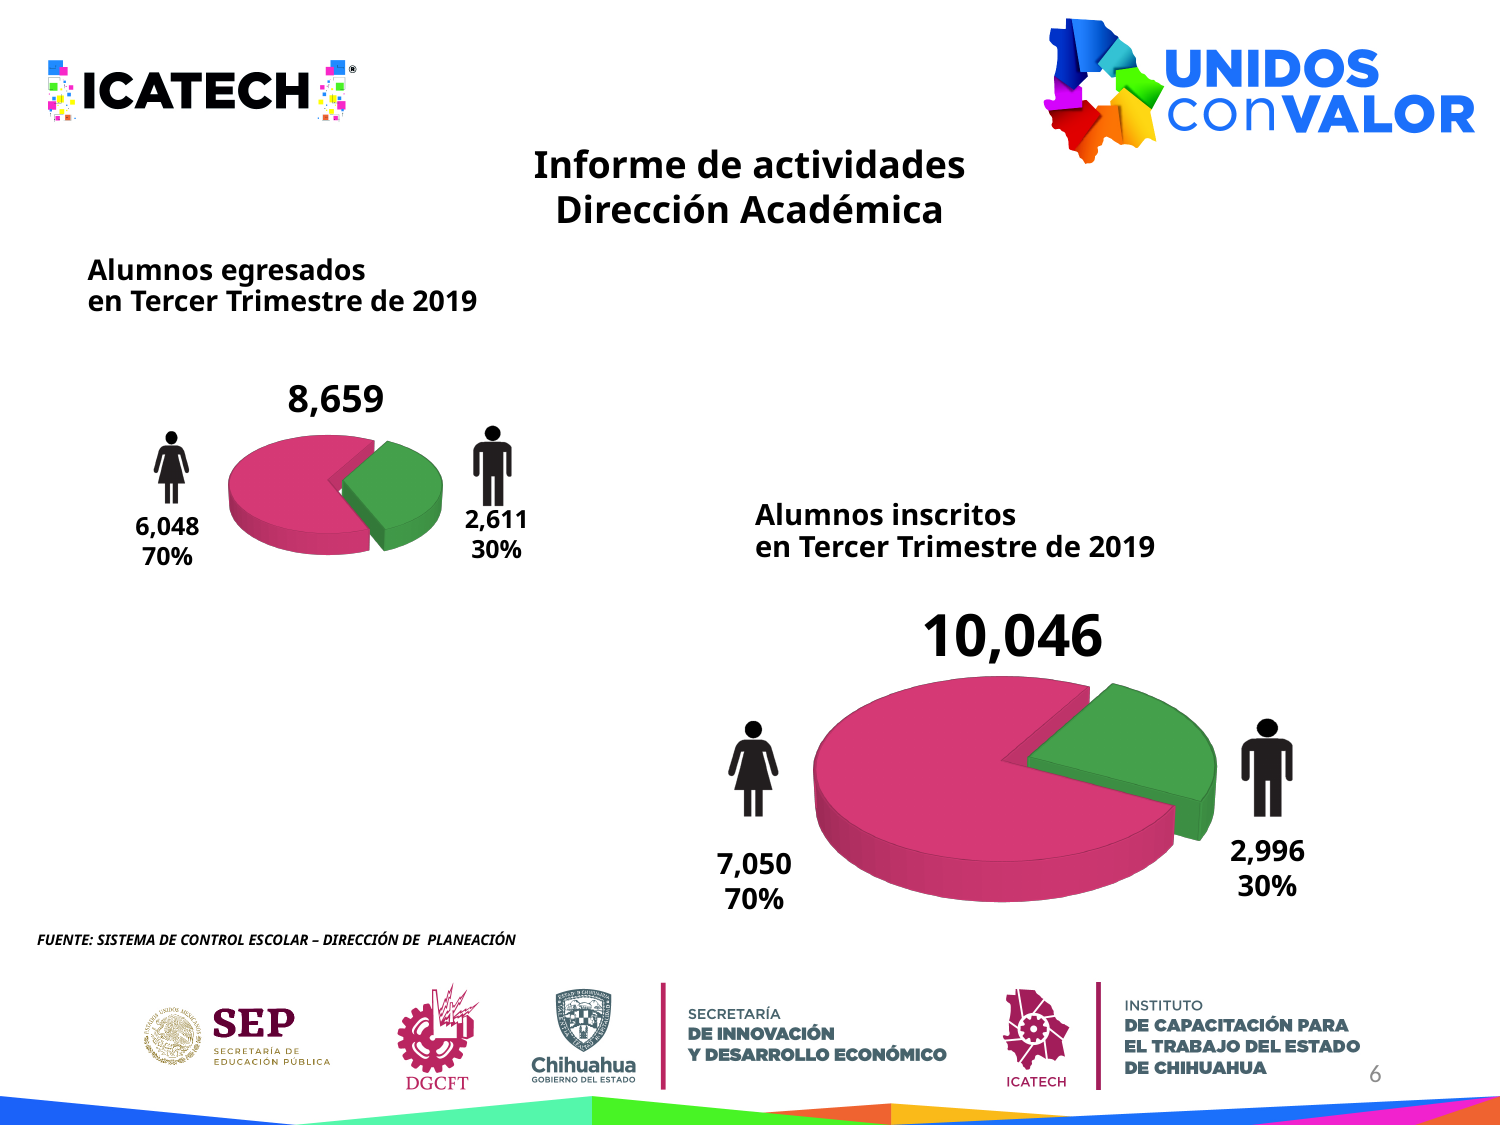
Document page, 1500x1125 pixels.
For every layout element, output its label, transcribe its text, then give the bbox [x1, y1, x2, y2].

picture [0, 0, 1500, 1125]
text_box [110, 368, 569, 583]
slide_number 6 [1059, 1042, 1397, 1103]
chart [749, 660, 1254, 924]
text_box Alumnos inscritos en Tercer Trimestre de 2019 [739, 475, 1288, 589]
text_box FUENTE: SISTEMA DE CONTROL ESCOLAR – DIRECCIÓN DE PLANEACIÓN [22, 923, 647, 960]
text_box 2,996 30% [1254, 824, 1321, 910]
text_box Informe de actividades Dirección Académica [374, 133, 1125, 239]
text_box 10,046 [880, 590, 1145, 660]
text_box 7,050 70% [684, 837, 749, 923]
title Alumnos egresados en Tercer Trimestre de 2019 [72, 248, 569, 326]
